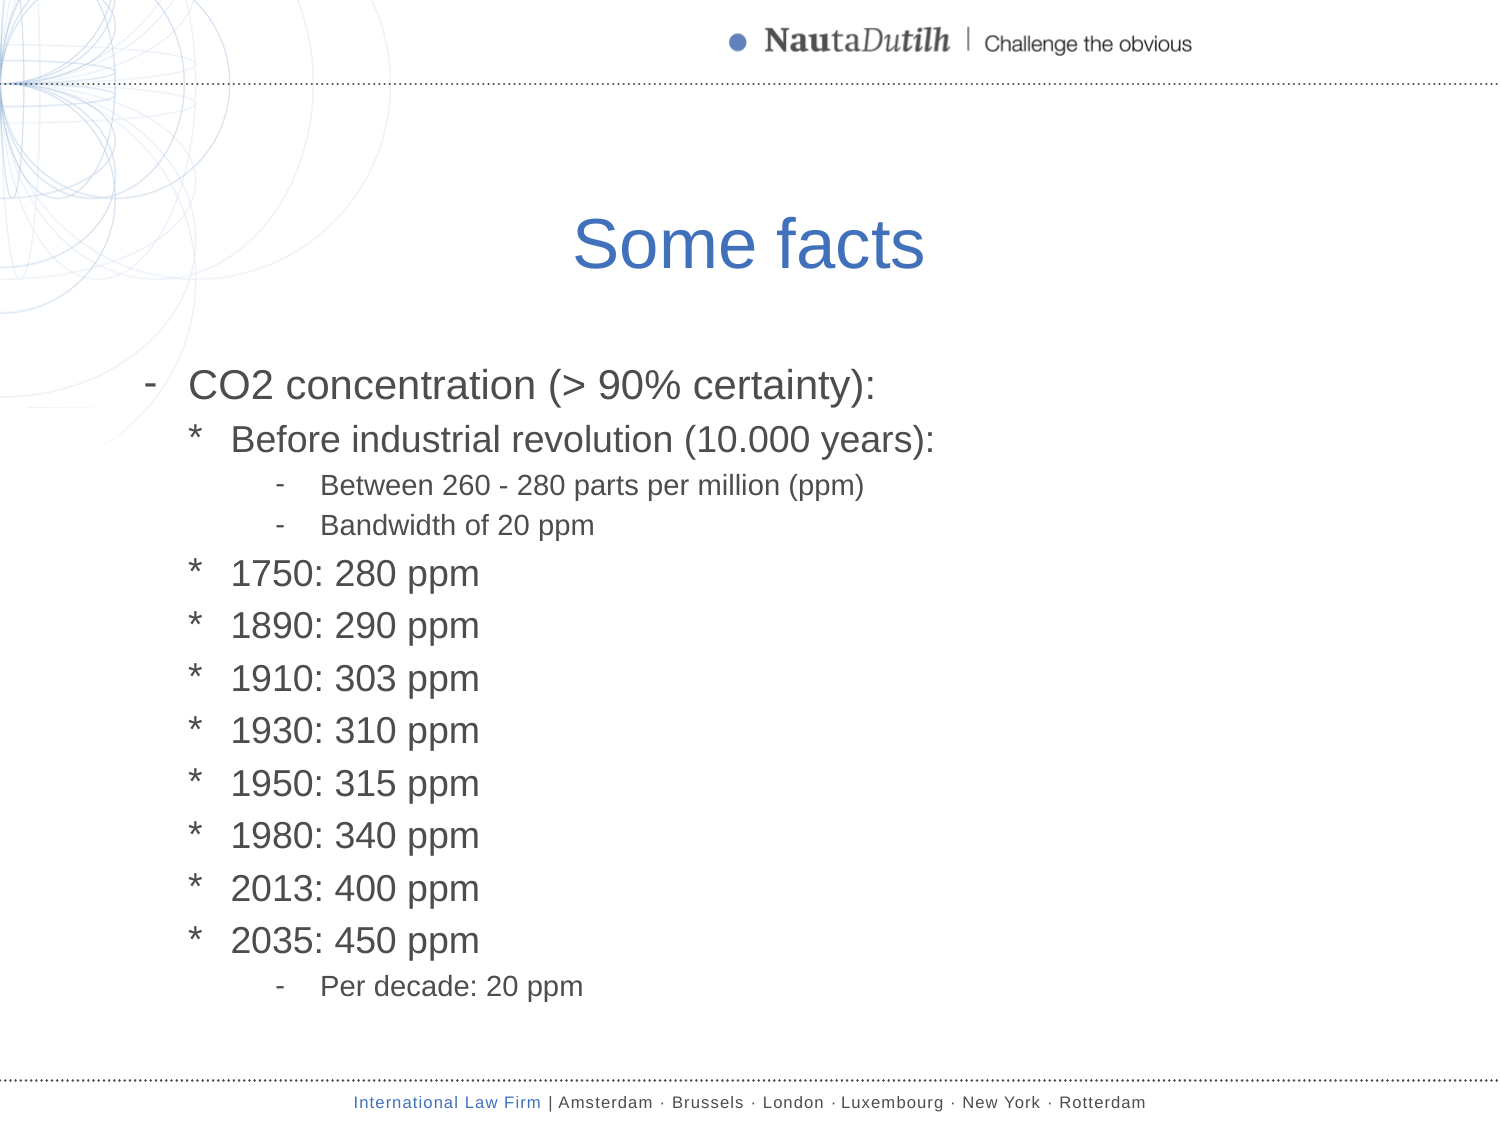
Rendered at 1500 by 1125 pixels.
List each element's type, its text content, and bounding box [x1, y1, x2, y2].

title Some facts [128, 146, 1372, 334]
picture [724, 12, 1197, 72]
picture [0, 0, 398, 463]
list CO2 concentration (> 90% certainty): Before industrial revolution (10.000 years): Between 260 - 280 parts per million (ppm) Bandwidth of 20 ppm 1750: 280 ppm 1890: 290 ppm 1910: 303 ppm 1930: 310 ppm 1950: 315 ppm 1980: 340 ppm 2013: 400 ppm 2035: 450 ppm Per decade: 20 ppm [128, 349, 1372, 1005]
